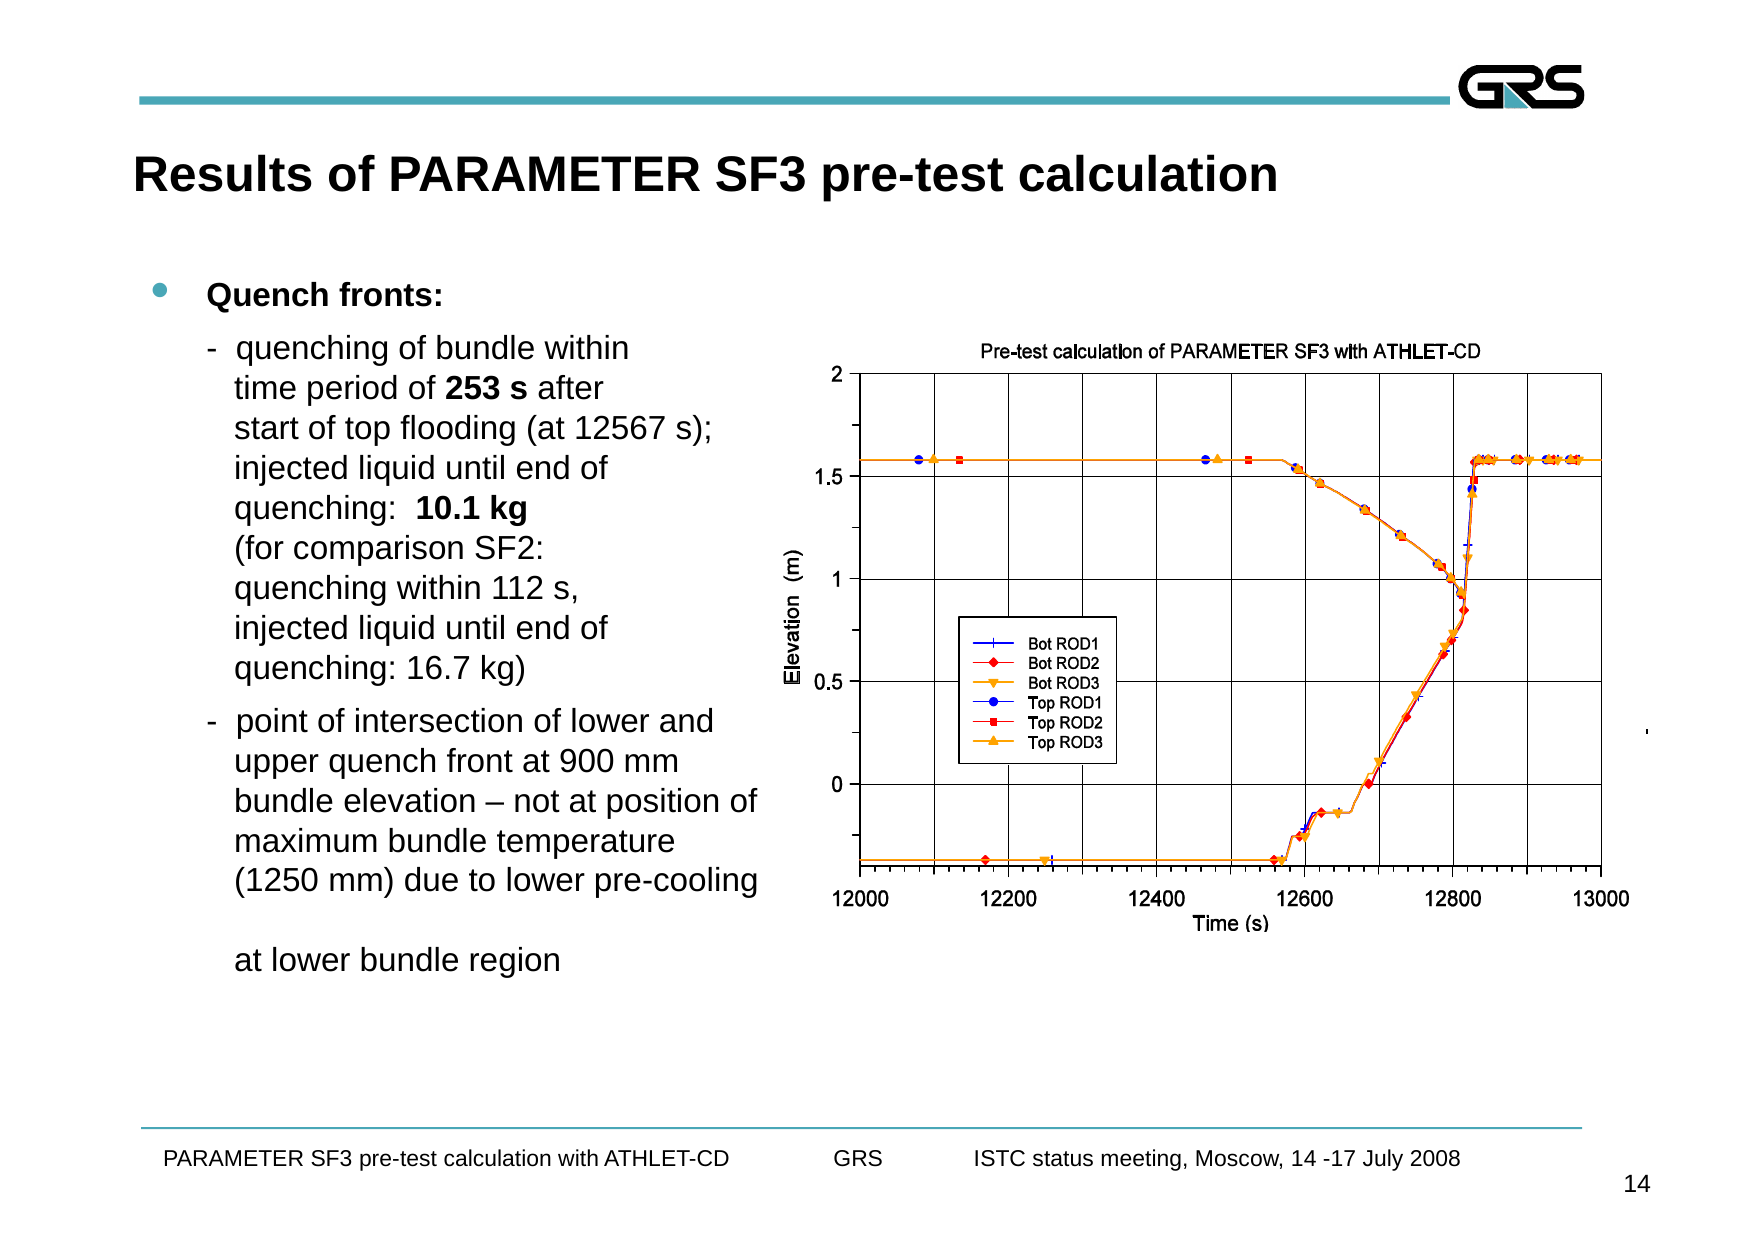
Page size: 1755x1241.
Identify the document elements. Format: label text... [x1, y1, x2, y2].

footer PARAMETER SF3 pre-test calculation with ATHLET-CD GRS ISTC status meeting, Moscow, 14 -17 July 2008 [141, 1139, 1582, 1176]
list Quench fronts: - quenching of bundle within time period of 253 s after start of top flooding (at 12567 s); injected liquid until end of quenching: 10.1 kg (for comparison SF2: quenching within 112 s, injected liquid until end of quenching: 16.7 kg) - point of intersection of lower and upper quench front at 900 mm bundle elevation – not at position of maximum bundle temperature (1250 mm) due to lower pre-cooling at lower bundle region [144, 273, 774, 1019]
picture [780, 339, 1651, 932]
title Results of PARAMETER SF3 pre-test calculation [132, 135, 1574, 207]
slide_number 14 [1257, 1149, 1667, 1216]
